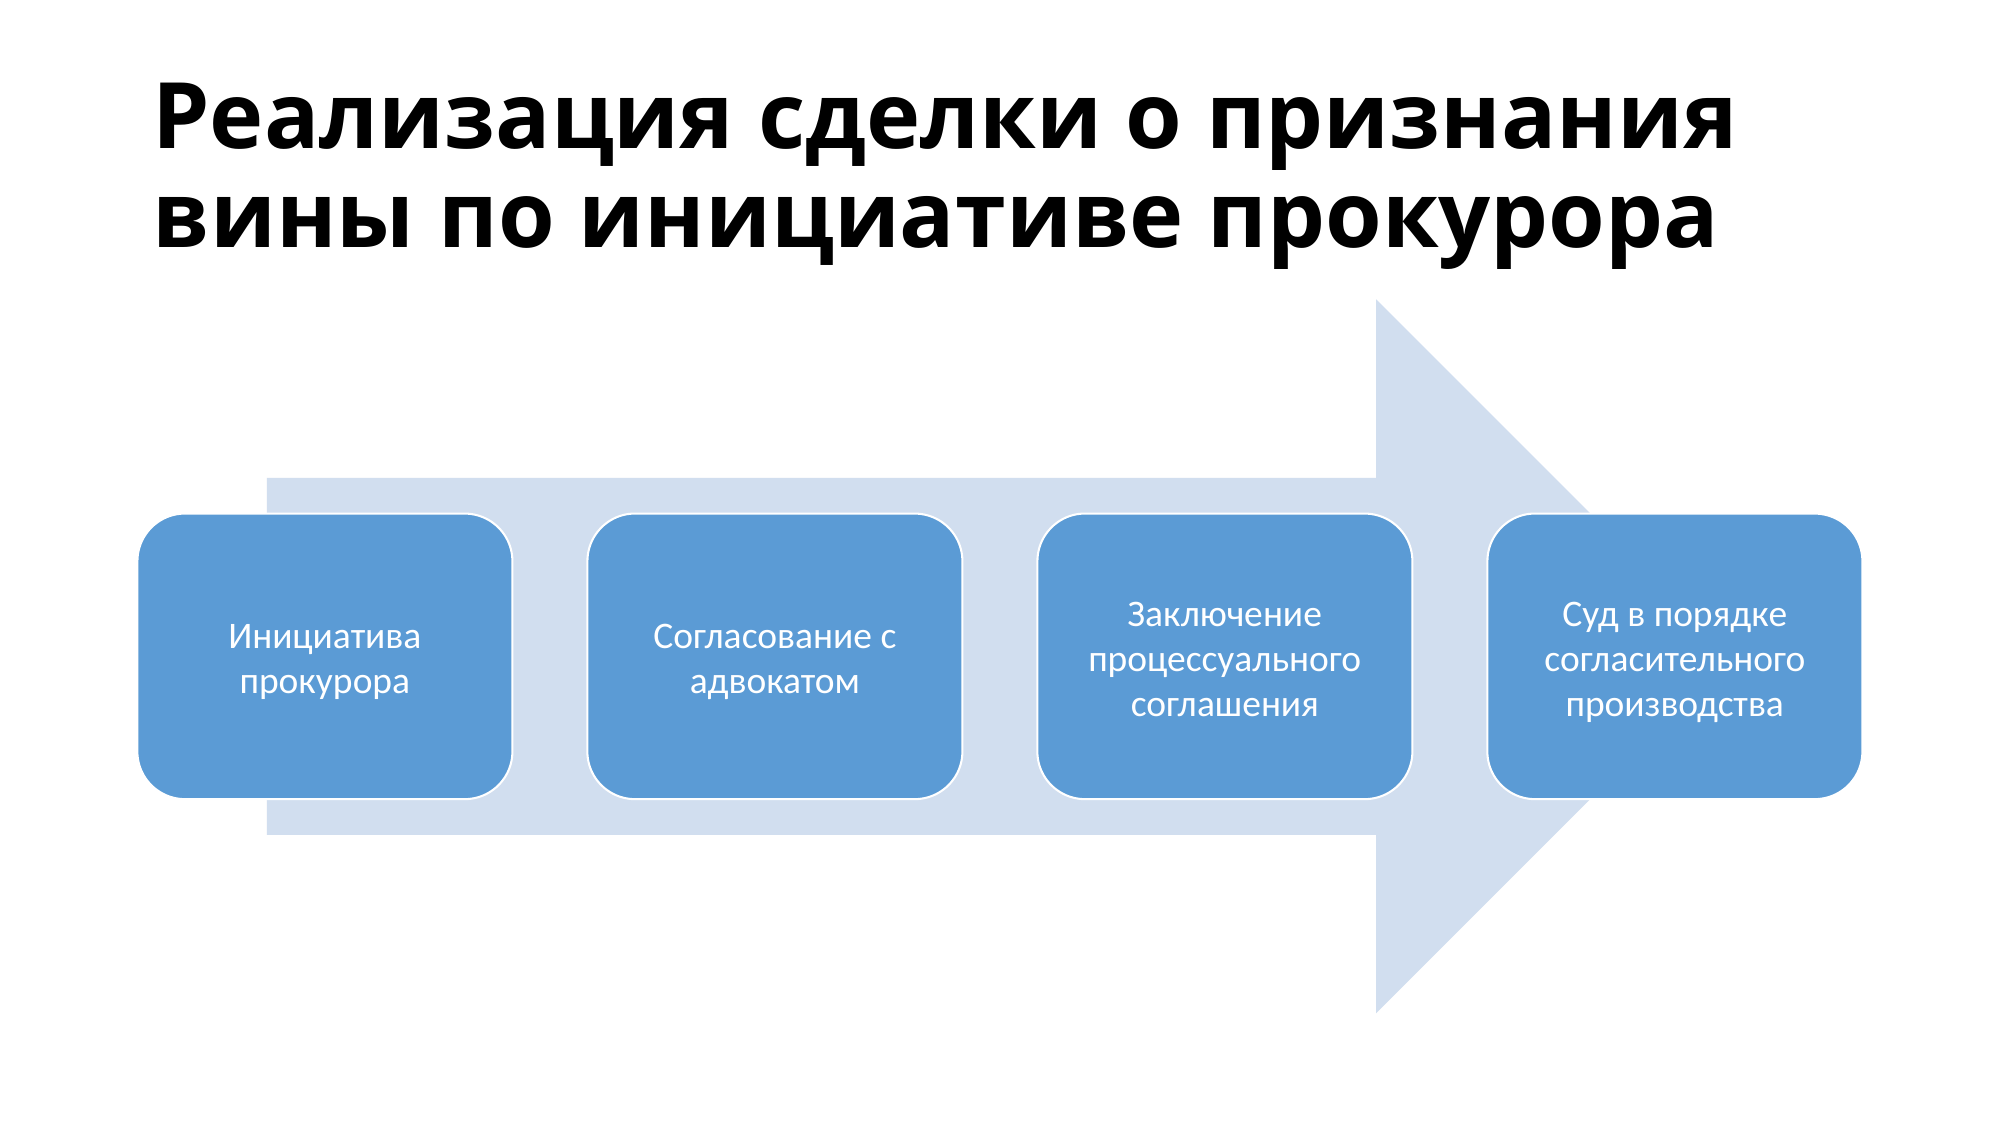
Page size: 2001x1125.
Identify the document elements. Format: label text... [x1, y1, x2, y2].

title Реализация сделки о признания вины по инициативе прокурора [137, 59, 1863, 278]
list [137, 299, 1863, 1014]
